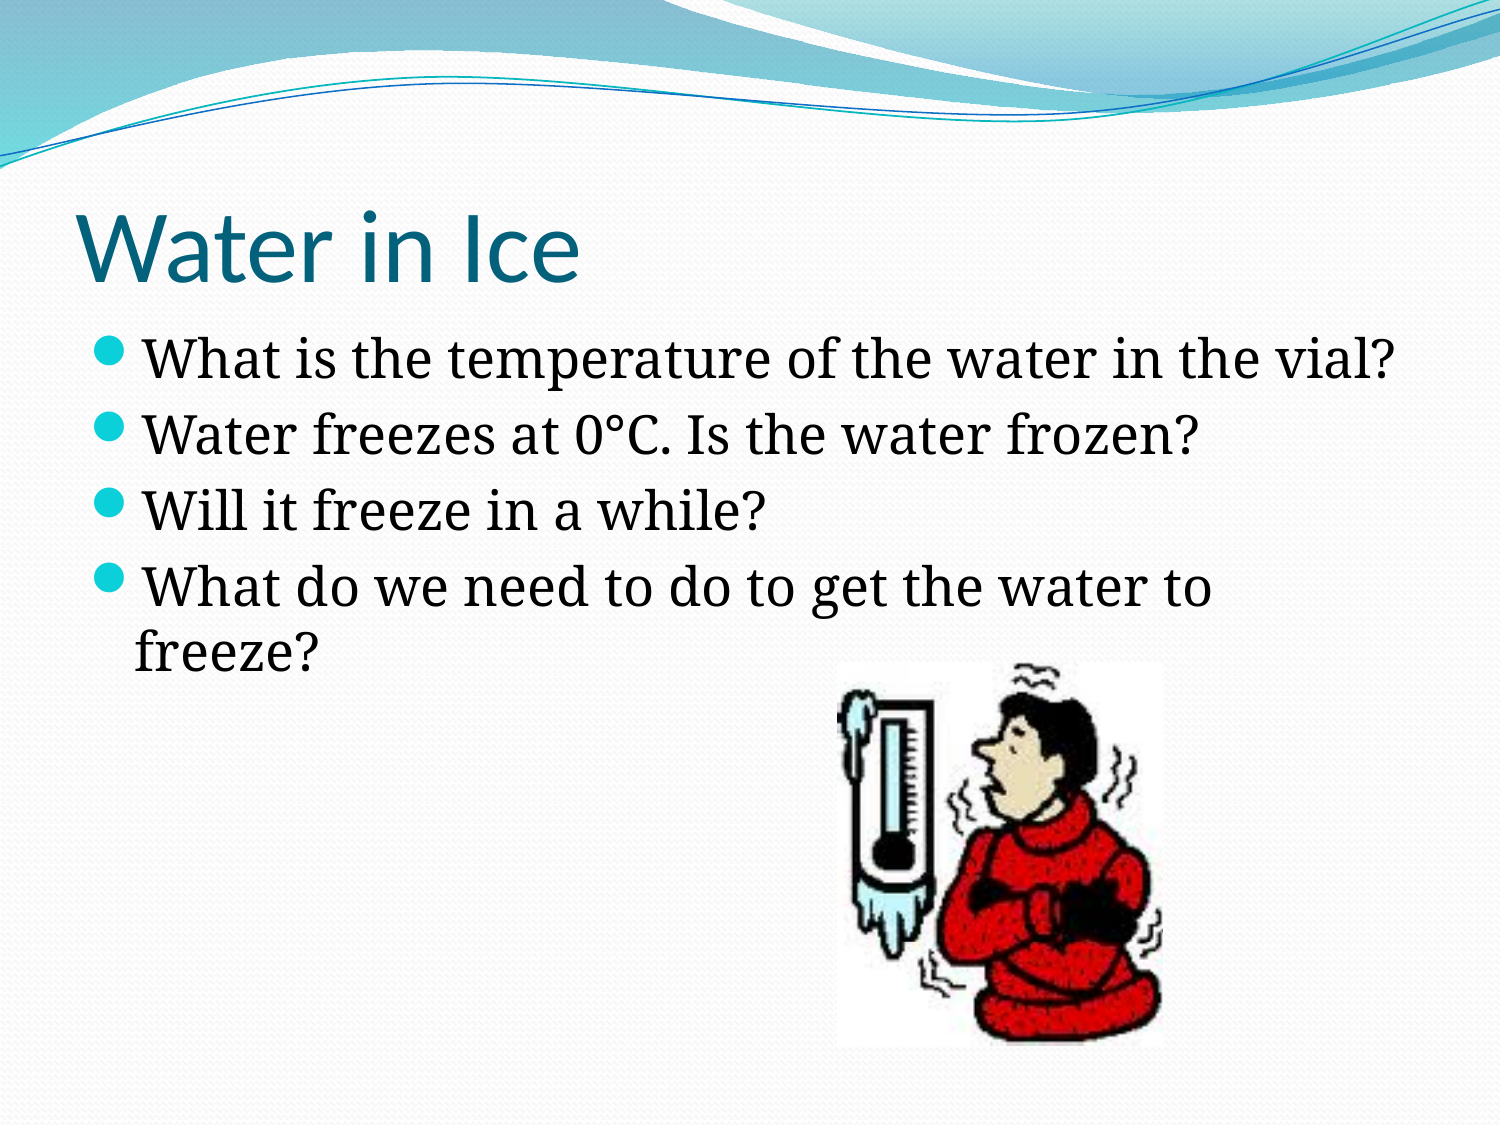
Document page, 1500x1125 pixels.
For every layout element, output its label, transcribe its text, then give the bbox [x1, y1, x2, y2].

list What is the temperature of the water in the vial? Water freezes at 0°C. Is the water frozen? Will it freeze in a while? What do we need to do to get the water to freeze? [75, 317, 1425, 1038]
picture [837, 662, 1163, 1046]
title Water in Ice [75, 115, 1425, 303]
